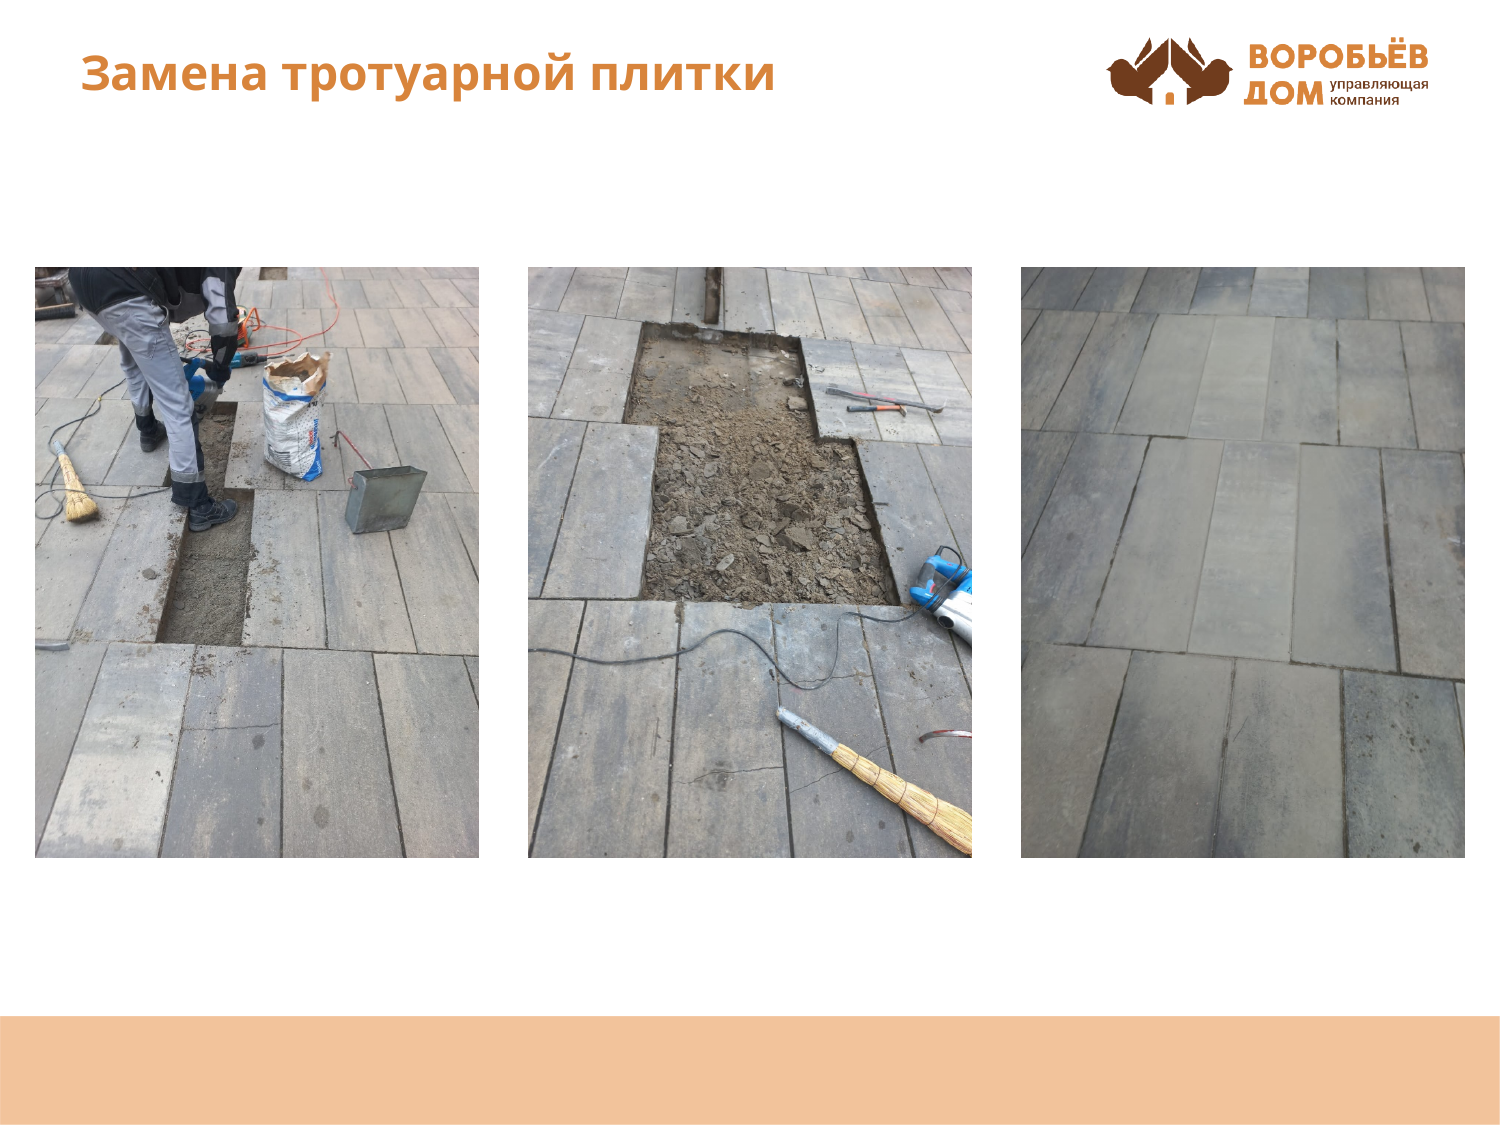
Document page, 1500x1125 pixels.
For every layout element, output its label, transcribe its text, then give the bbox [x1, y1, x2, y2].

picture [0, 1016, 1500, 1125]
picture [1105, 37, 1428, 106]
picture [528, 267, 972, 858]
text_box Замена тротуарной плитки [64, 22, 1099, 120]
picture [35, 267, 479, 858]
picture [1021, 267, 1465, 858]
